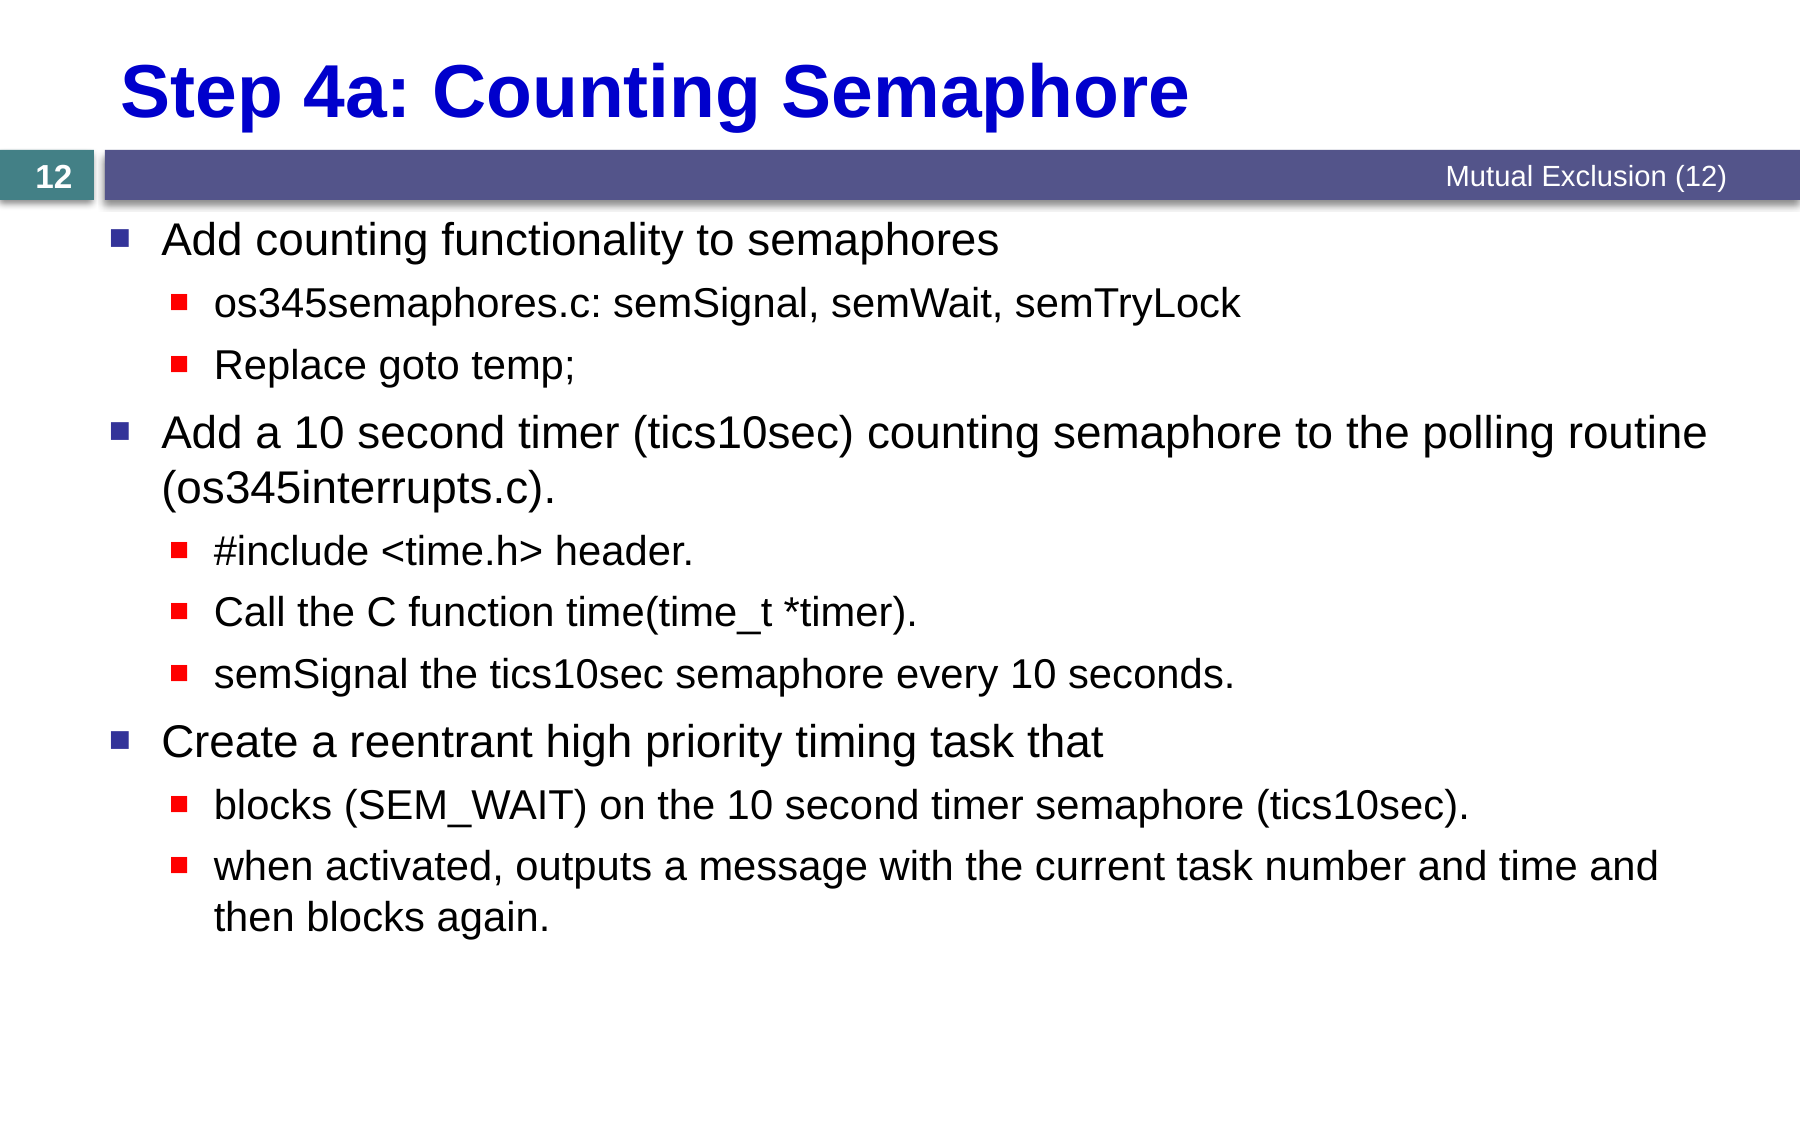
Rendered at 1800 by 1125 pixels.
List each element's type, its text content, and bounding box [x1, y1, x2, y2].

slide_number 12 [0, 152, 108, 198]
footer Mutual Exclusion (12) [675, 149, 1743, 202]
list Add counting functionality to semaphores os345semaphores.c: semSignal, semWait, semTryLock Replace goto temp; Add a 10 second timer (tics10sec) counting semaphore to the polling routine (os345interrupts.c). #include <time.h> header. Call the C function time(time_t *timer). semSignal the tics10sec semaphore every 10 seconds. Create a reentrant high priority timing task that blocks (SEM_WAIT) on the 10 second timer semaphore (tics10sec). when activated, outputs a message with the current task number and time and then blocks again. [93, 202, 1743, 1082]
title Step 4a: Counting Semaphore [105, 27, 1743, 149]
